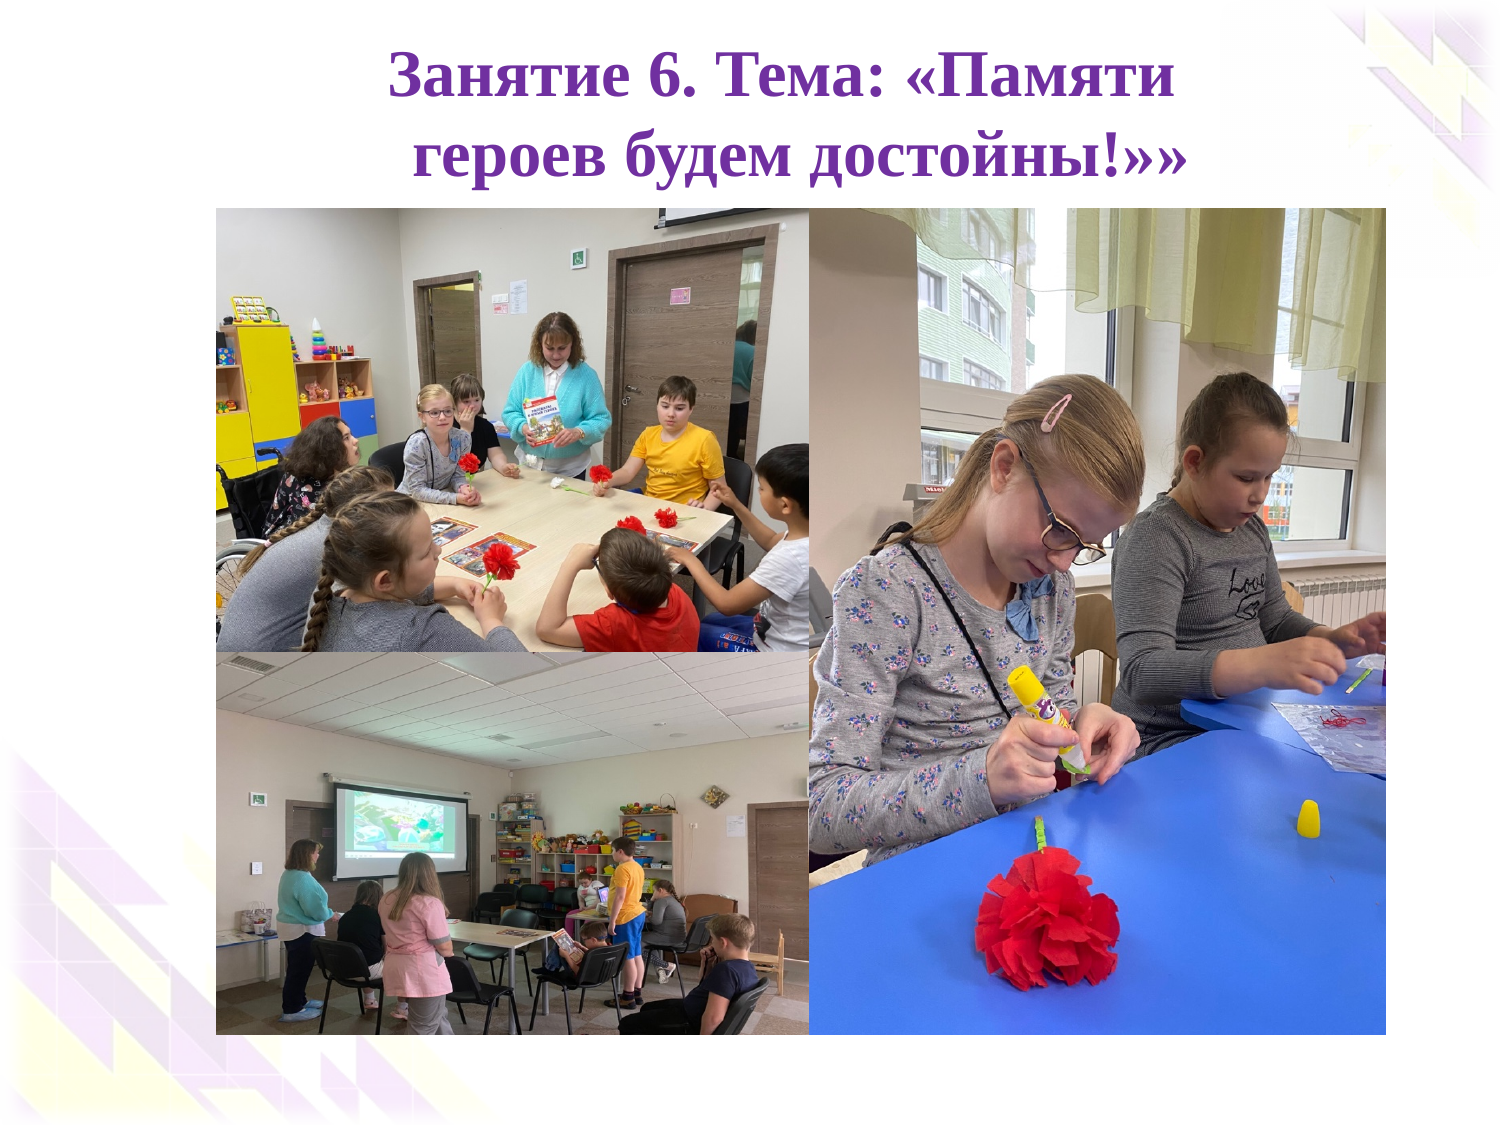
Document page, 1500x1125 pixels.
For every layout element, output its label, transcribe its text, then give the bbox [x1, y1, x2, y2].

title Занятие 6. Тема: «Памяти героев будем достойны!»» [289, 22, 1213, 206]
picture [0, 0, 1500, 1125]
